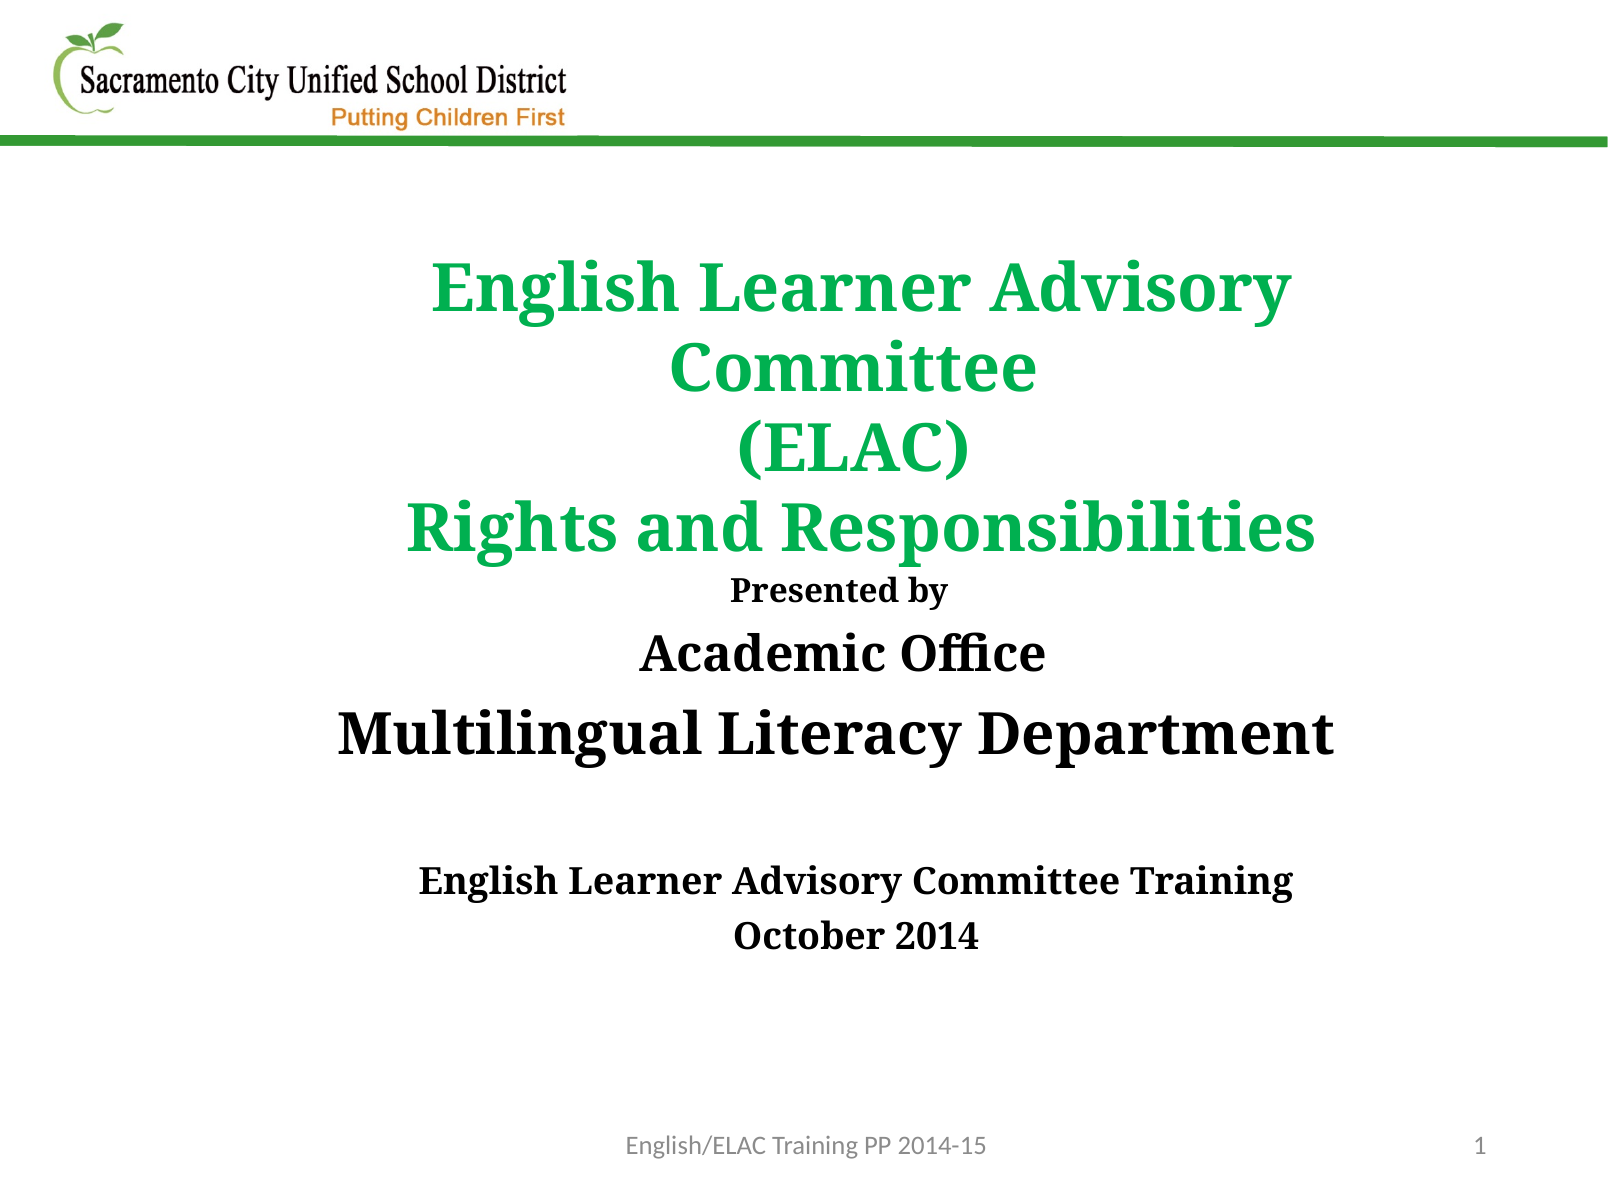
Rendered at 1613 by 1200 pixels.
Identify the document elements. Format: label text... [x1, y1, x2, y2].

text_box Presented by Academic Office Multilingual Literacy Department [274, 573, 1413, 774]
footer English/ELAC Training PP 2014-15 [534, 1112, 1079, 1177]
text_box English Learner Advisory Committee Training October 2014 [287, 849, 1425, 965]
slide_number 1 [1138, 1112, 1502, 1177]
picture [0, 3, 578, 140]
text_box English Learner Advisory Committee (ELAC) Rights and Responsibilities [224, 237, 1500, 573]
